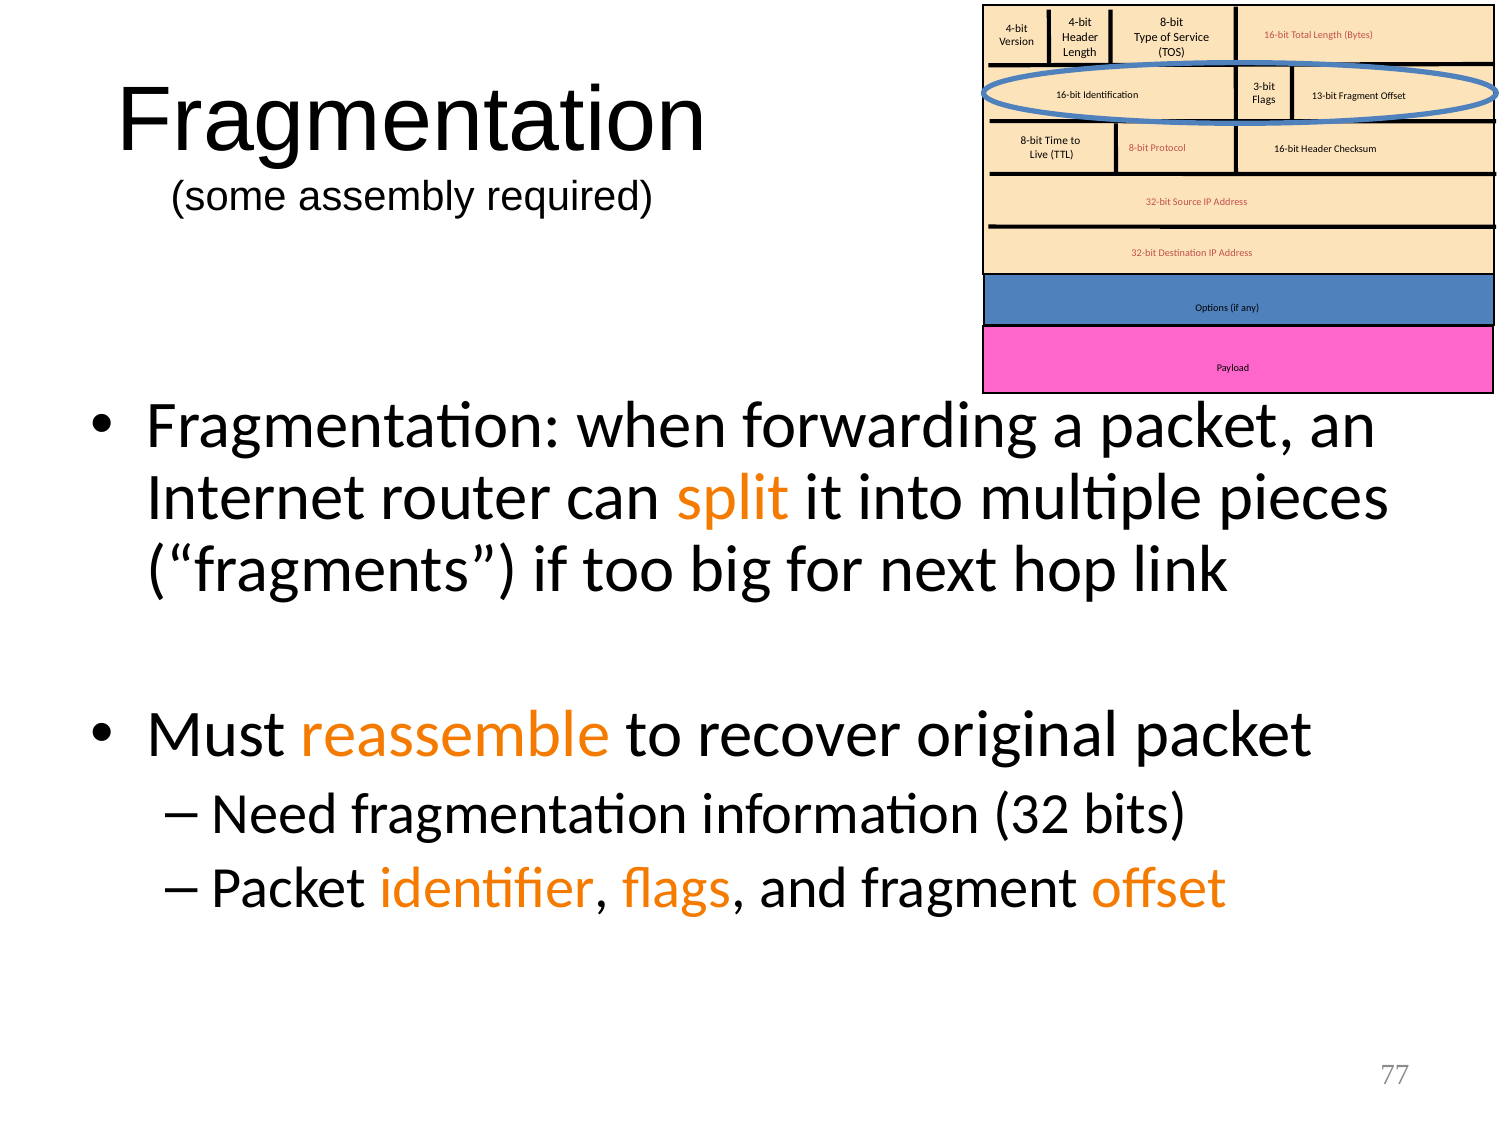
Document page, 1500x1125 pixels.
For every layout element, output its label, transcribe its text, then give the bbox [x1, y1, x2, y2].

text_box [980, 4, 1497, 394]
title Fragmentation (some assembly required) [75, 45, 750, 233]
list Fragmentation: when forwarding a packet, an Internet router can split it into multiple pieces (“fragments”) if too big for next hop link Must reassemble to recover original packet Need fragmentation information (32 bits) Packet identifier, flags, and fragment offset [75, 382, 1425, 1125]
